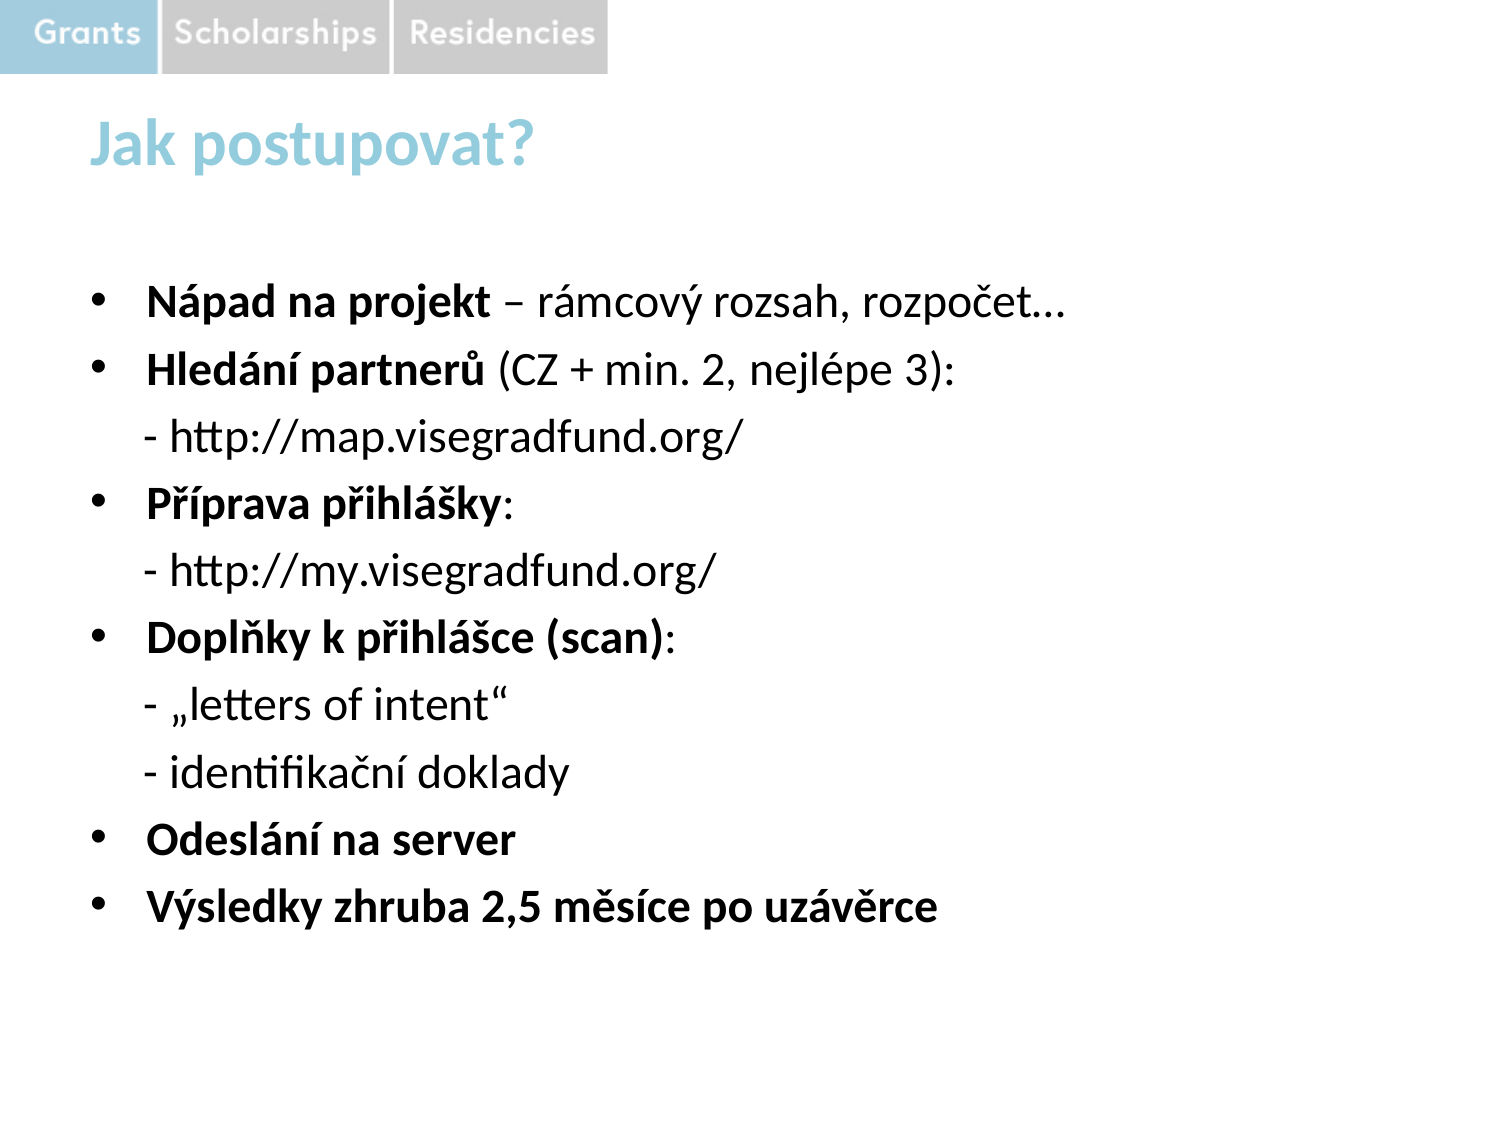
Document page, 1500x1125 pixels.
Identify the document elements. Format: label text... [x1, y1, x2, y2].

picture [0, 0, 1500, 74]
list Nápad na projekt – rámcový rozsah, rozpočet… Hledání partnerů (CZ + min. 2, nejlépe 3): - http://map.visegradfund.org/ Příprava přihlášky: - http://my.visegradfund.org/ Doplňky k přihlášce (scan): - „letters of intent“ - identifikační doklady Odeslání na server Výsledky zhruba 2,5 měsíce po uzávěrce [75, 262, 1425, 1005]
title Jak postupovat? [75, 82, 1425, 233]
